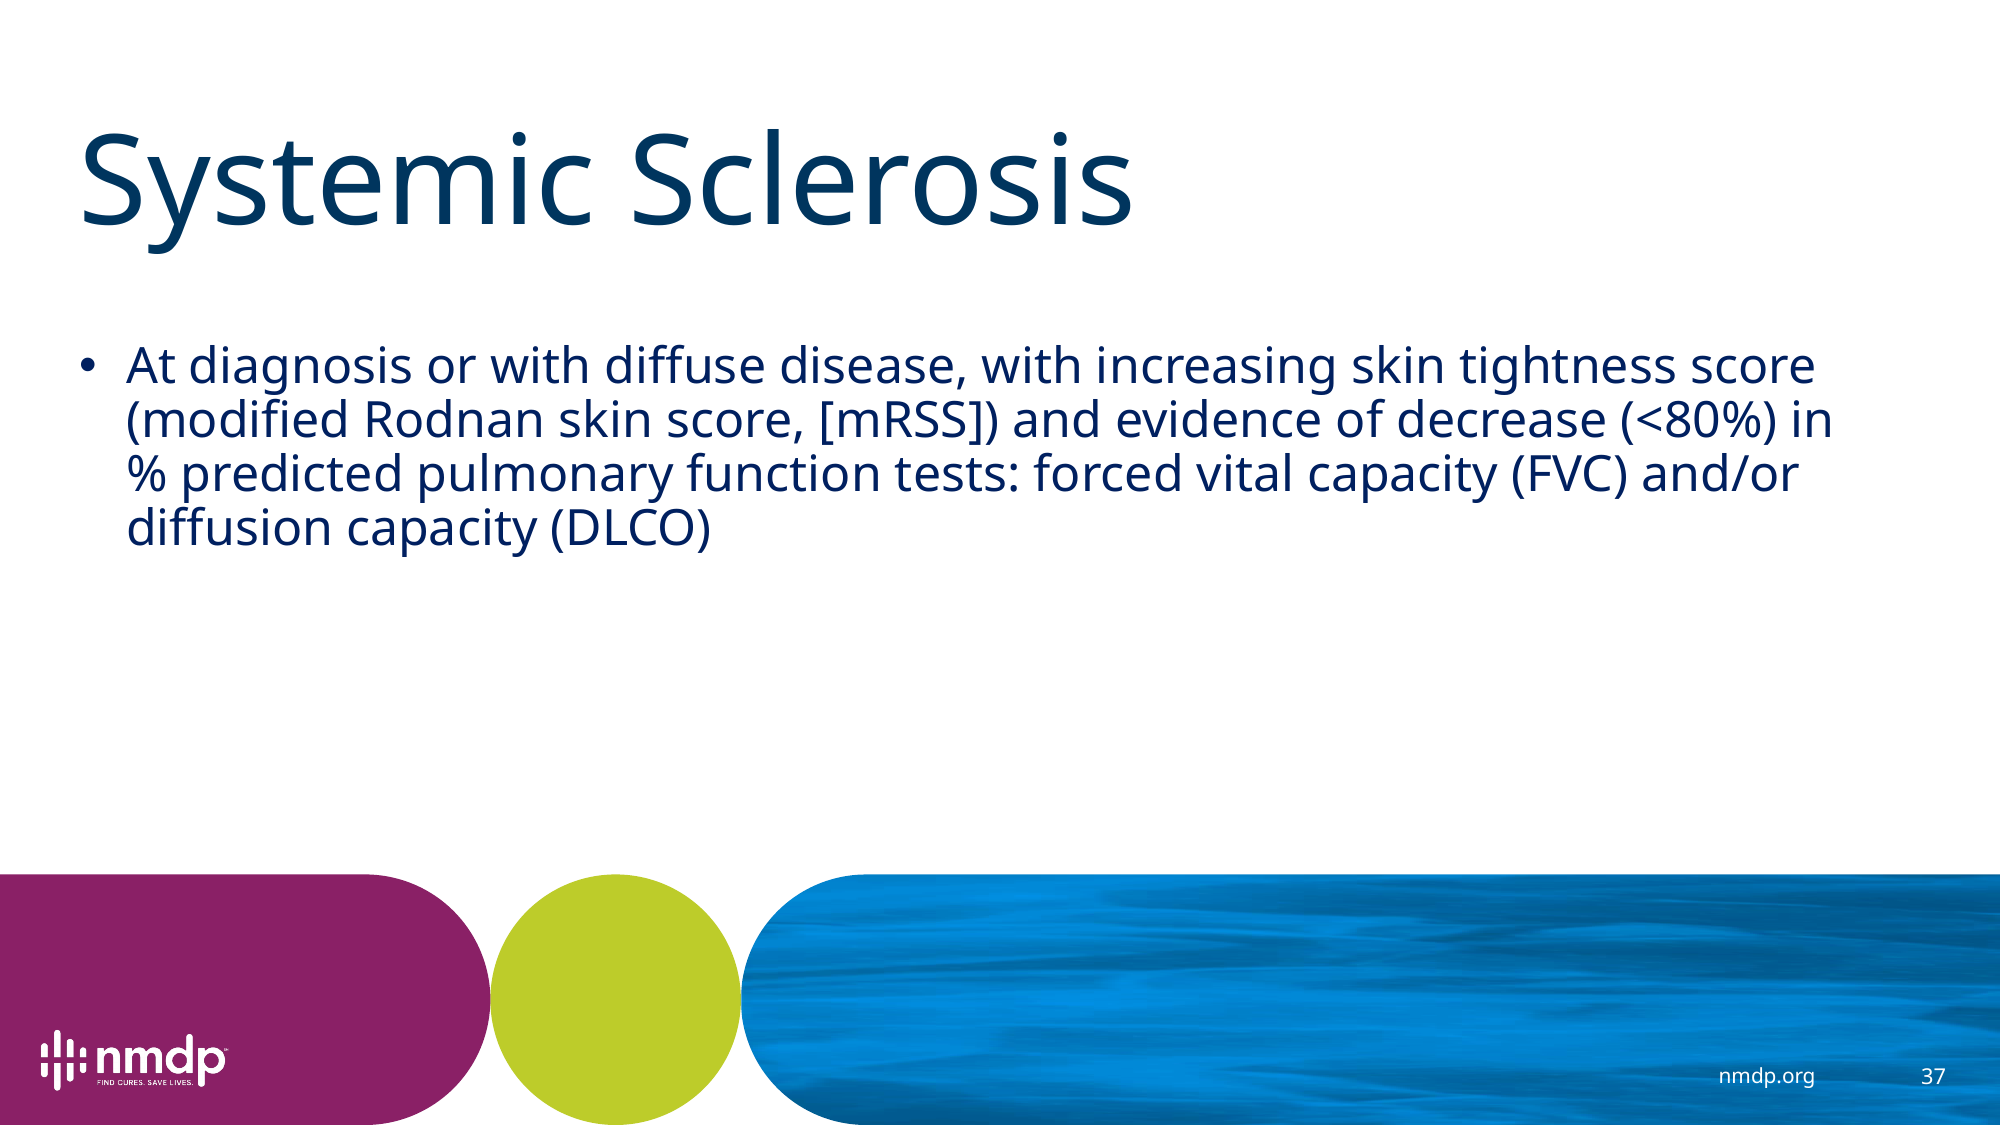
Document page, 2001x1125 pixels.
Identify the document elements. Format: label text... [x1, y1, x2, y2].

picture [39, 1028, 229, 1092]
list At diagnosis or with diffuse disease, with increasing skin tightness score (modified Rodnan skin score, [mRSS]) and evidence of decrease (<80%) in % predicted pulmonary function tests: forced vital capacity (FVC) and/or diffusion capacity (DLCO) [79, 340, 1865, 897]
footer nmdp.org [1509, 1067, 1816, 1091]
picture [740, 874, 2000, 1125]
slide_number 37 [1915, 1064, 1946, 1091]
title Systemic Sclerosis [78, 116, 1459, 280]
